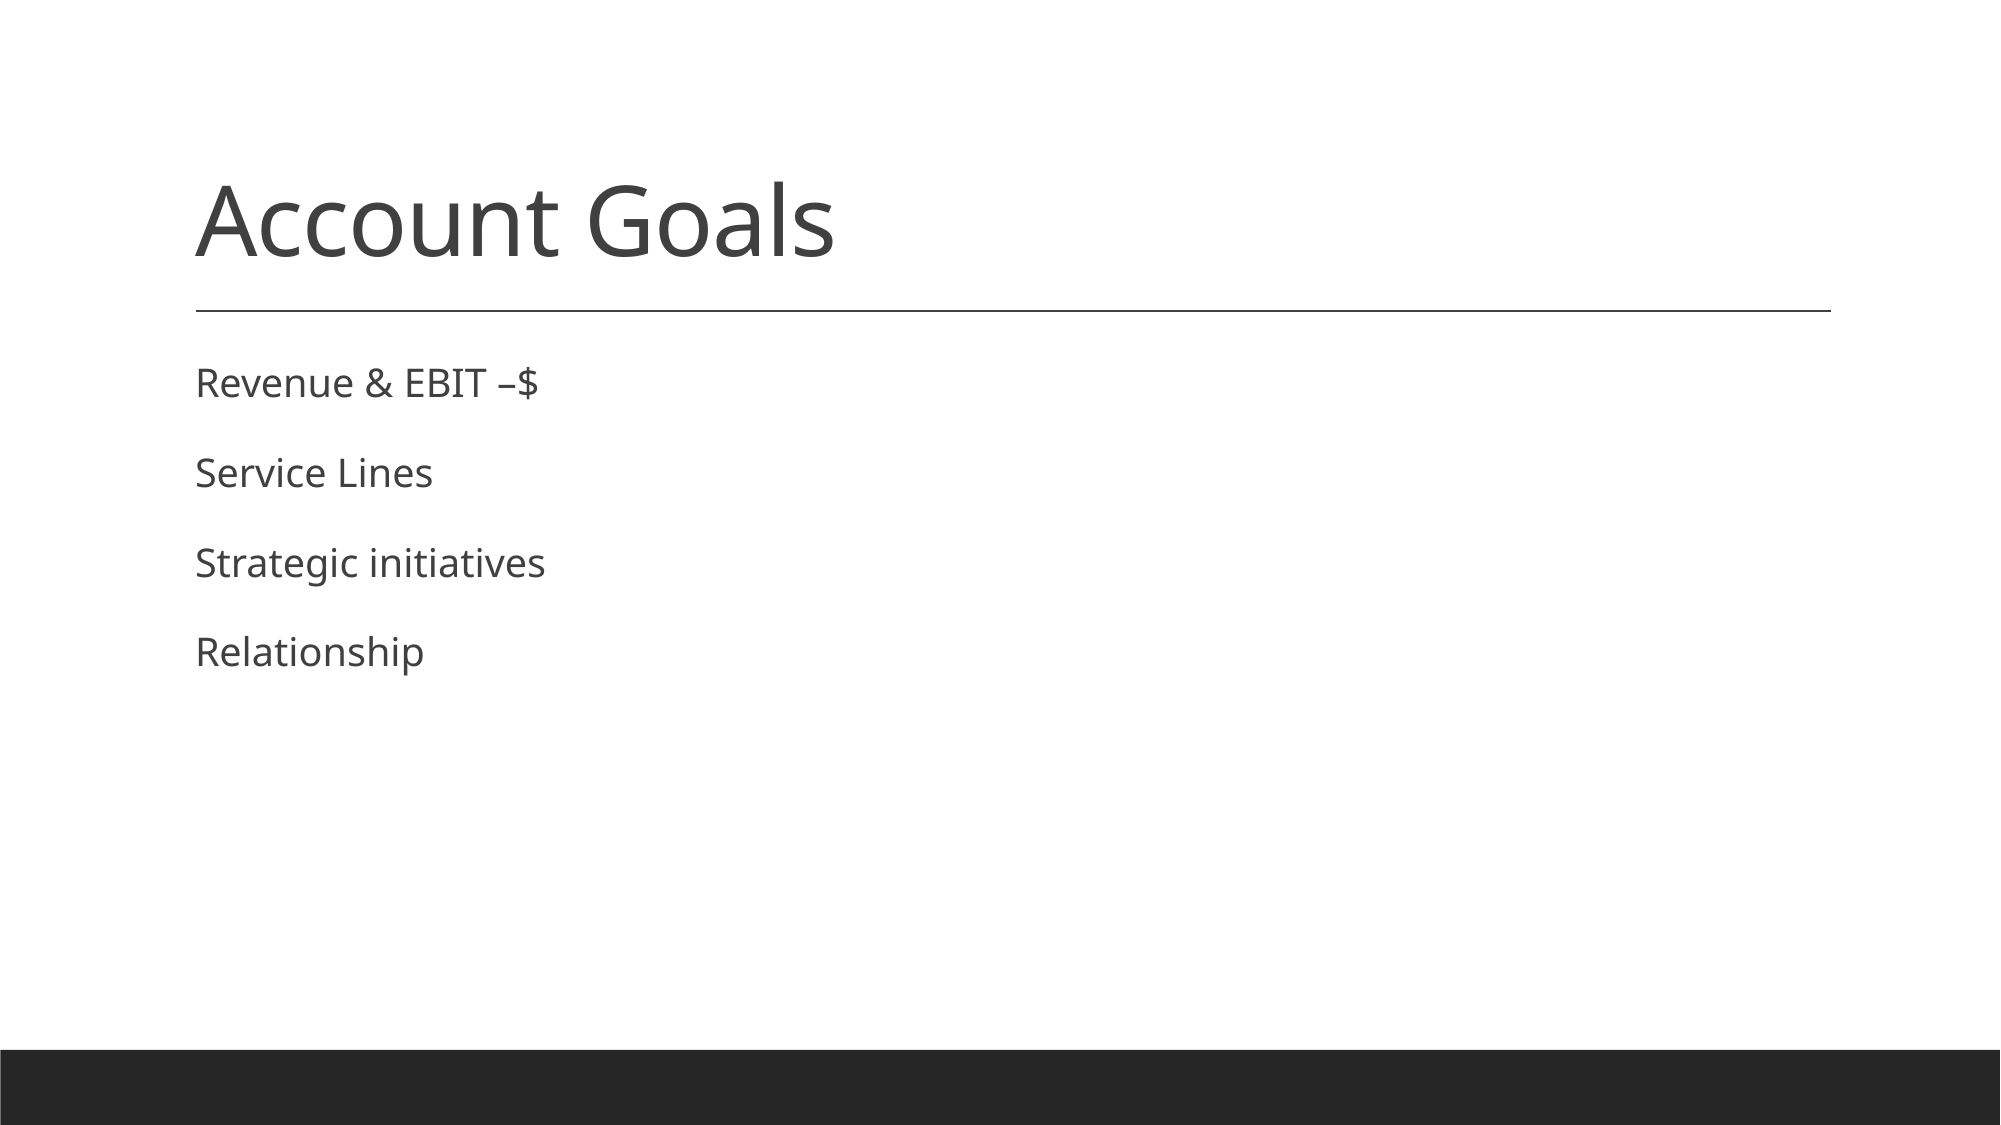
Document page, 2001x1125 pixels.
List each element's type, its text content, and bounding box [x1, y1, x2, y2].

list Revenue & EBIT –$ Service Lines Strategic initiatives Relationship [180, 345, 1830, 963]
title Account Goals [180, 47, 1830, 285]
